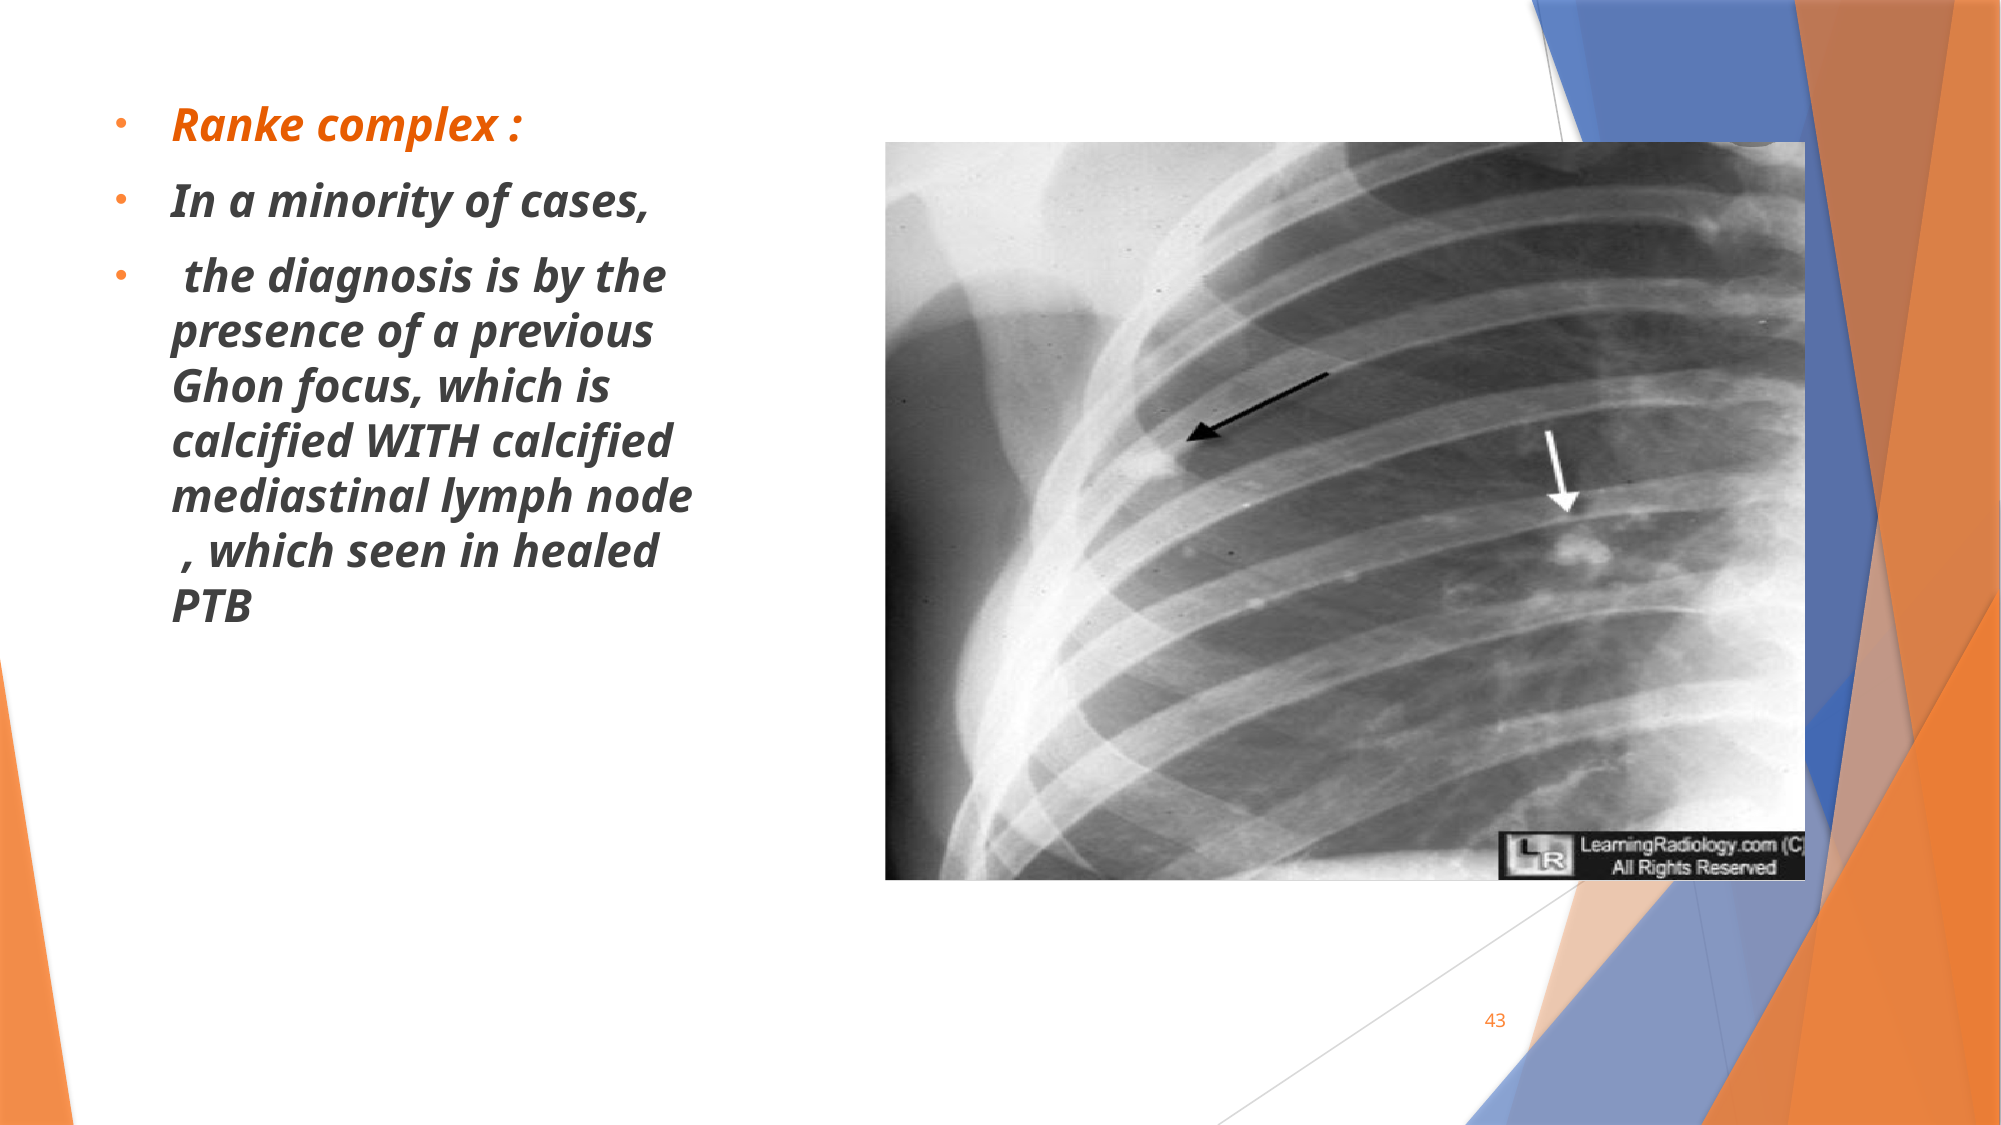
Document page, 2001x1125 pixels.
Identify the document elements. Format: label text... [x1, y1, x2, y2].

slide_number 43 [1409, 991, 1522, 1051]
list Ranke complex : In a minority of cases, the diagnosis is by the presence of a previous Ghon focus, which is calcified WITH calcified mediastinal lymph node , which seen in healed PTB [99, 88, 717, 1005]
picture [884, 142, 1806, 882]
